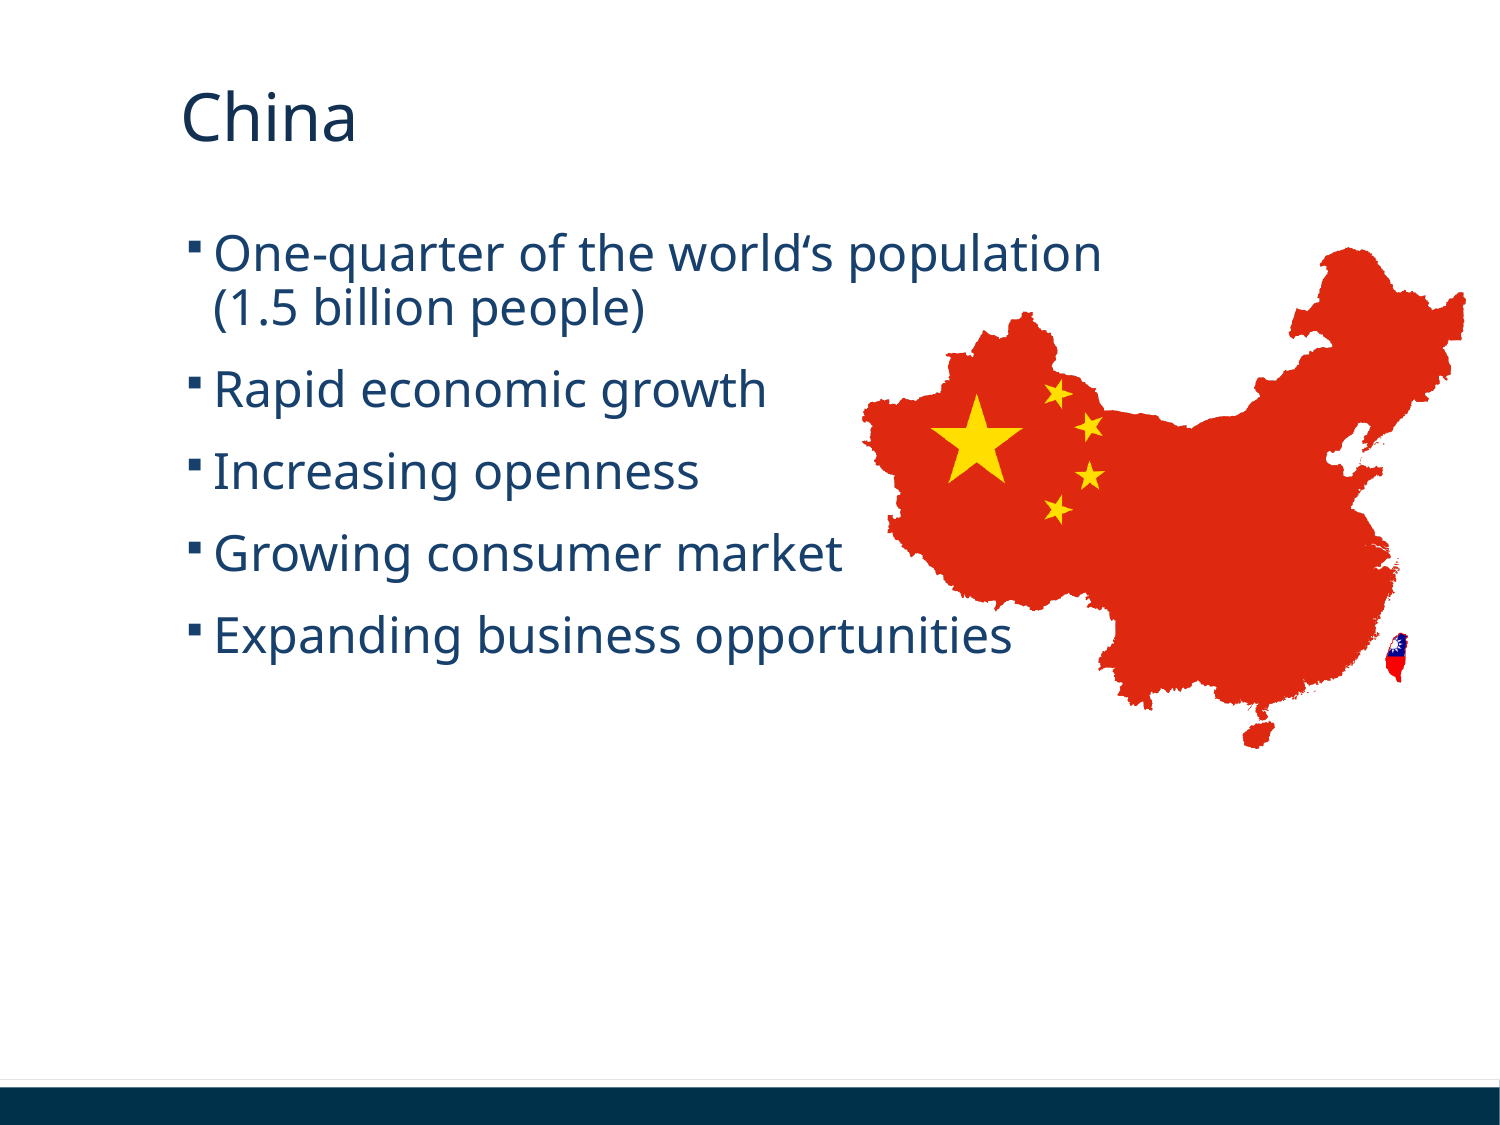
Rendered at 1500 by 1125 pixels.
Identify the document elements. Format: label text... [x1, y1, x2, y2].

picture [862, 247, 1466, 749]
list One-quarter of the world‘s population (1.5 billion people) Rapid economic growth Increasing openness Growing consumer market Expanding business opportunities [165, 220, 1335, 989]
title China [165, 76, 1335, 200]
